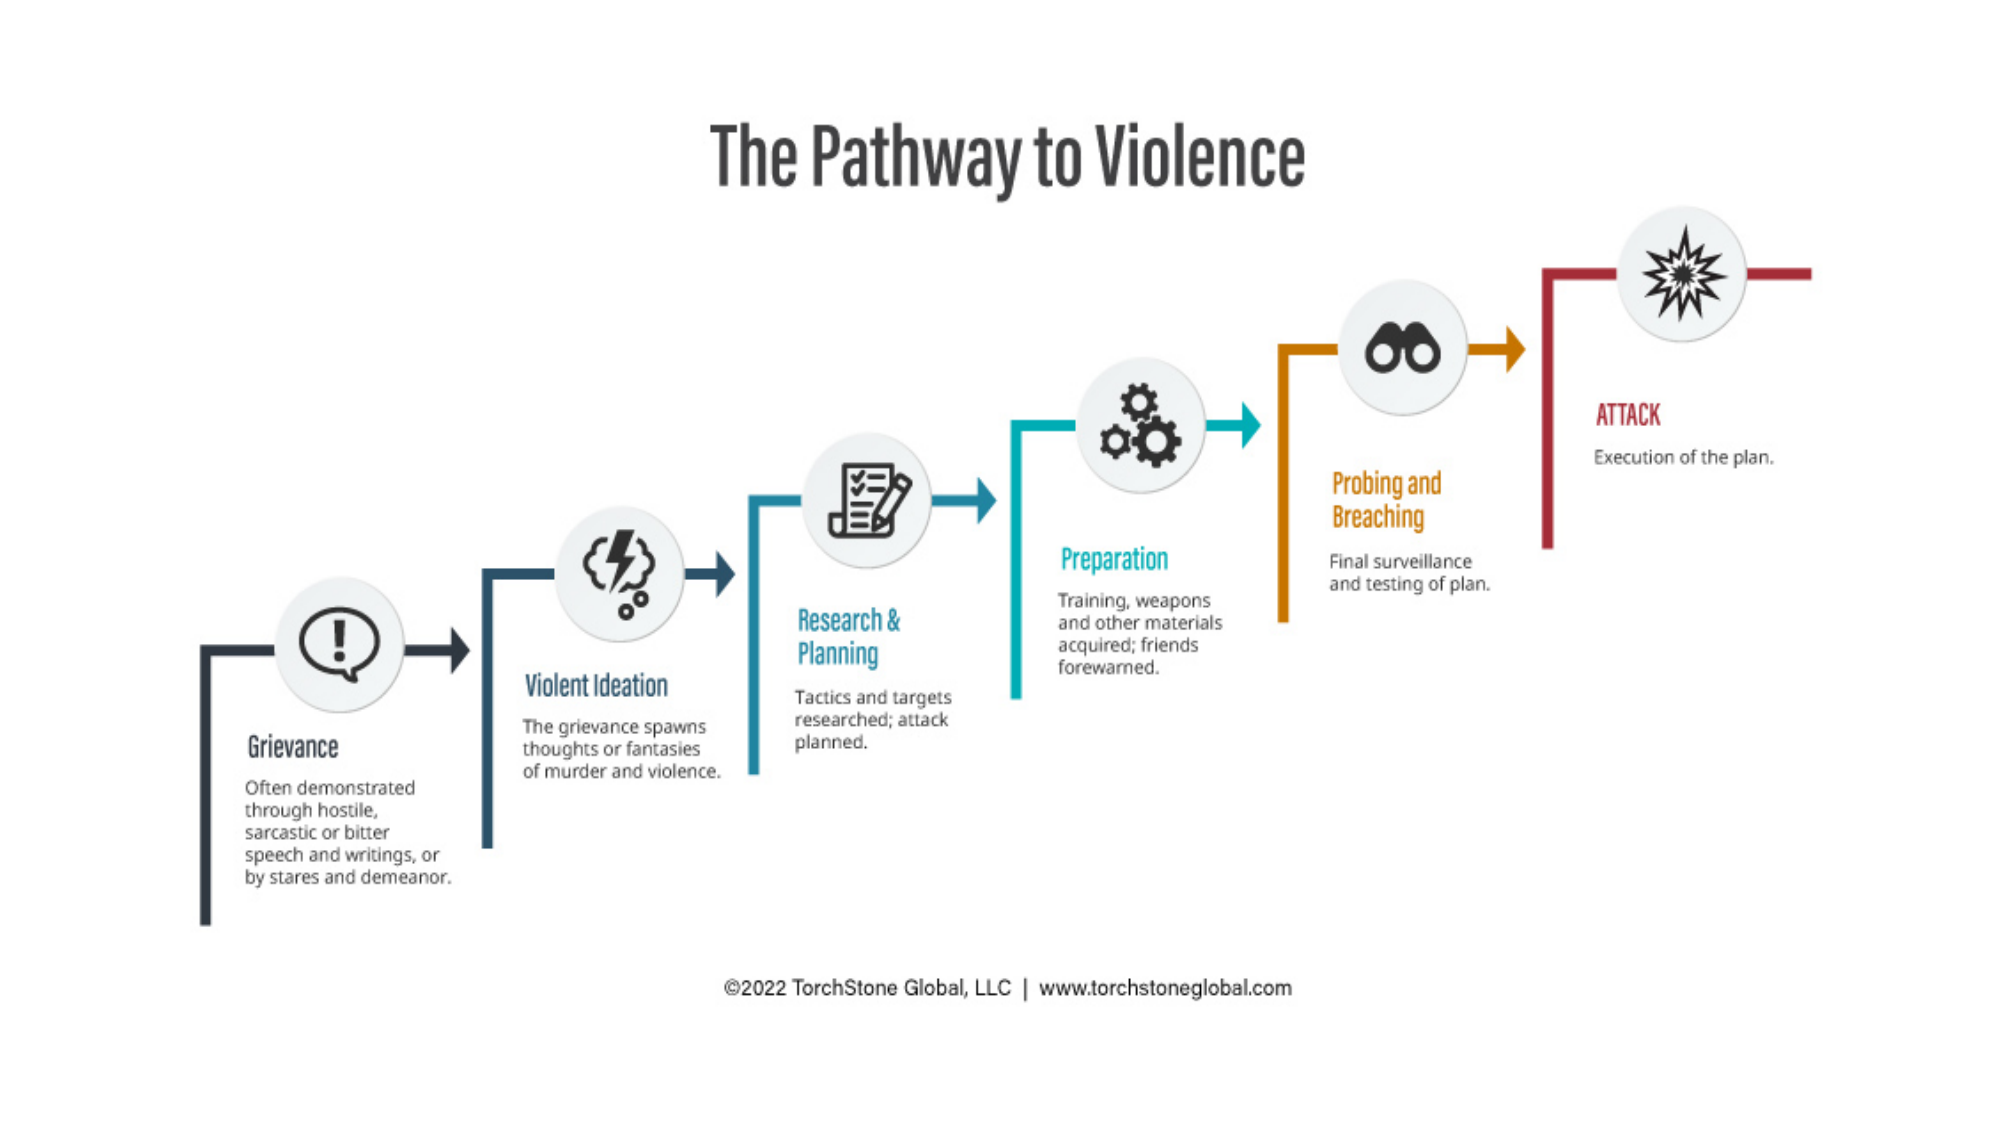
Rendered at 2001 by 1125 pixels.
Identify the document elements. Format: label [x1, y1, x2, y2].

picture [163, 27, 1847, 1094]
